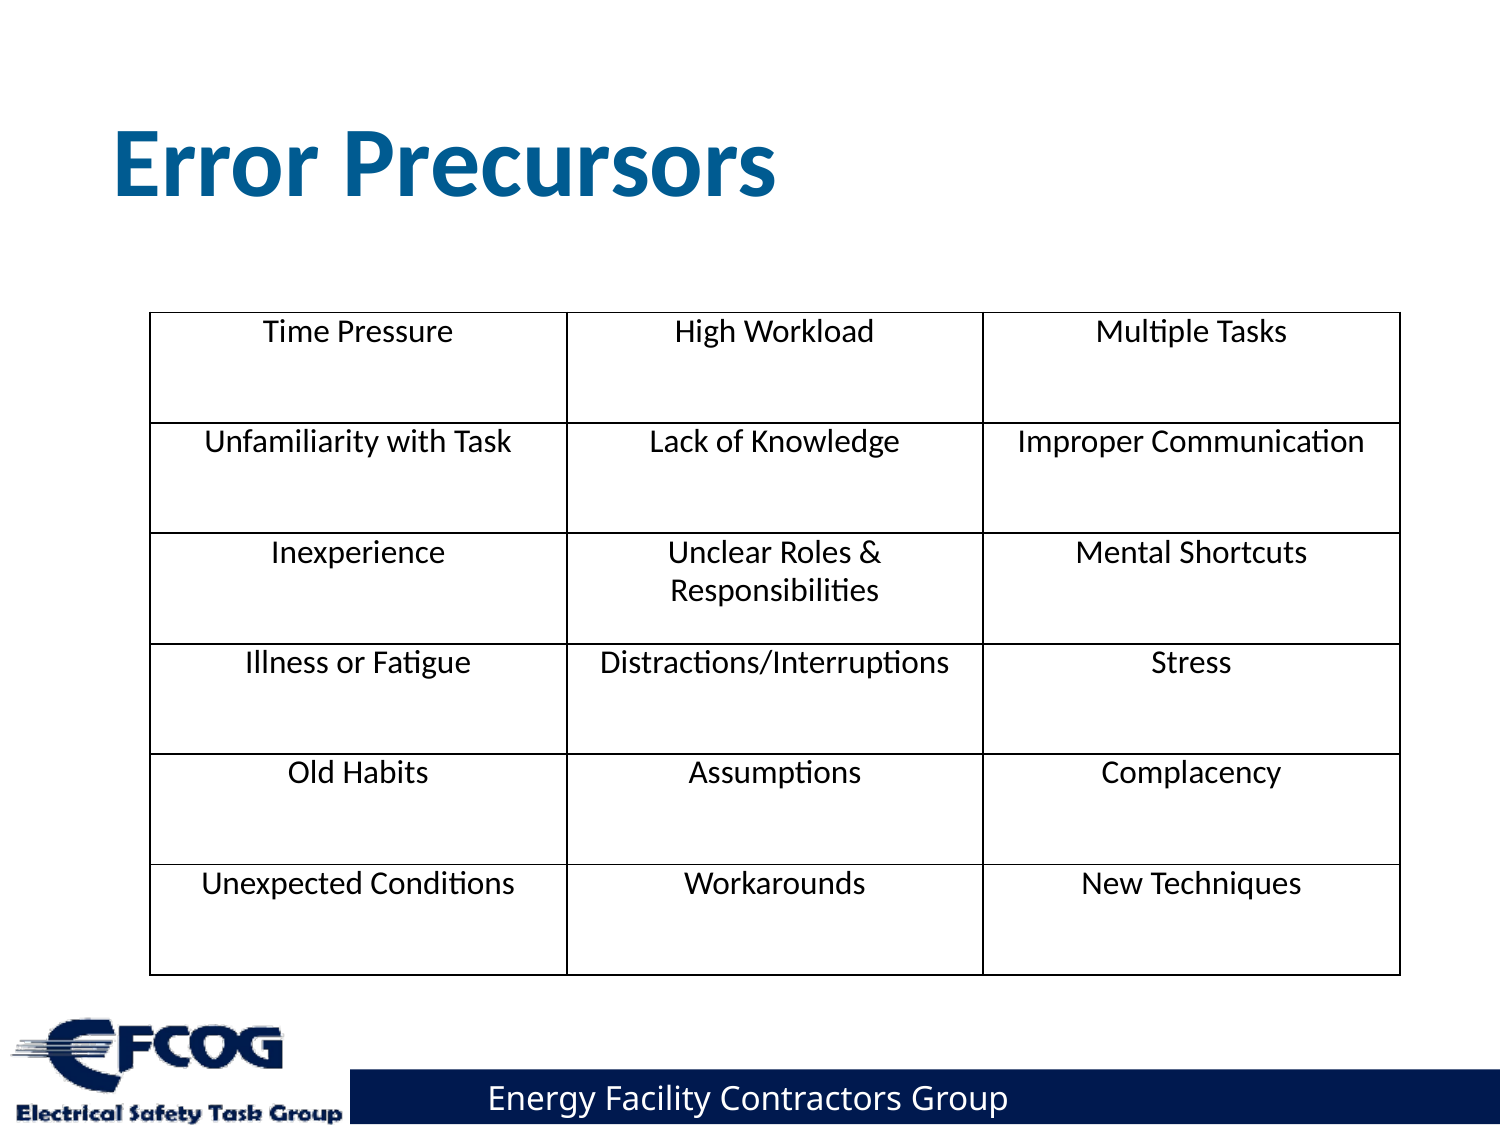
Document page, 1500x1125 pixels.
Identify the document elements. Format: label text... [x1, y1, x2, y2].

table_header High Workload [568, 313, 982, 422]
table_cell Complacency [984, 755, 1399, 864]
table_cell Illness or Fatigue [151, 645, 566, 753]
table_cell New Techniques [984, 865, 1399, 974]
table_header Time Pressure [151, 313, 566, 422]
table_cell Distractions/Interruptions [568, 645, 982, 753]
title Error Precursors [75, 62, 1425, 250]
table_header Multiple Tasks [984, 313, 1399, 422]
table_cell Lack of Knowledge [568, 424, 982, 532]
table_cell Mental Shortcuts [984, 534, 1399, 643]
table_cell Stress [984, 645, 1399, 753]
table_cell Workarounds [568, 865, 982, 974]
table_cell Improper Communication [984, 424, 1399, 532]
picture [3, 1012, 347, 1125]
table_cell Unclear Roles & Responsibilities [568, 534, 982, 643]
table_cell Old Habits [151, 755, 566, 864]
table_cell Assumptions [568, 755, 982, 864]
table_cell Unfamiliarity with Task [151, 424, 566, 532]
table_cell Inexperience [151, 534, 566, 643]
table_cell Unexpected Conditions [151, 865, 566, 974]
